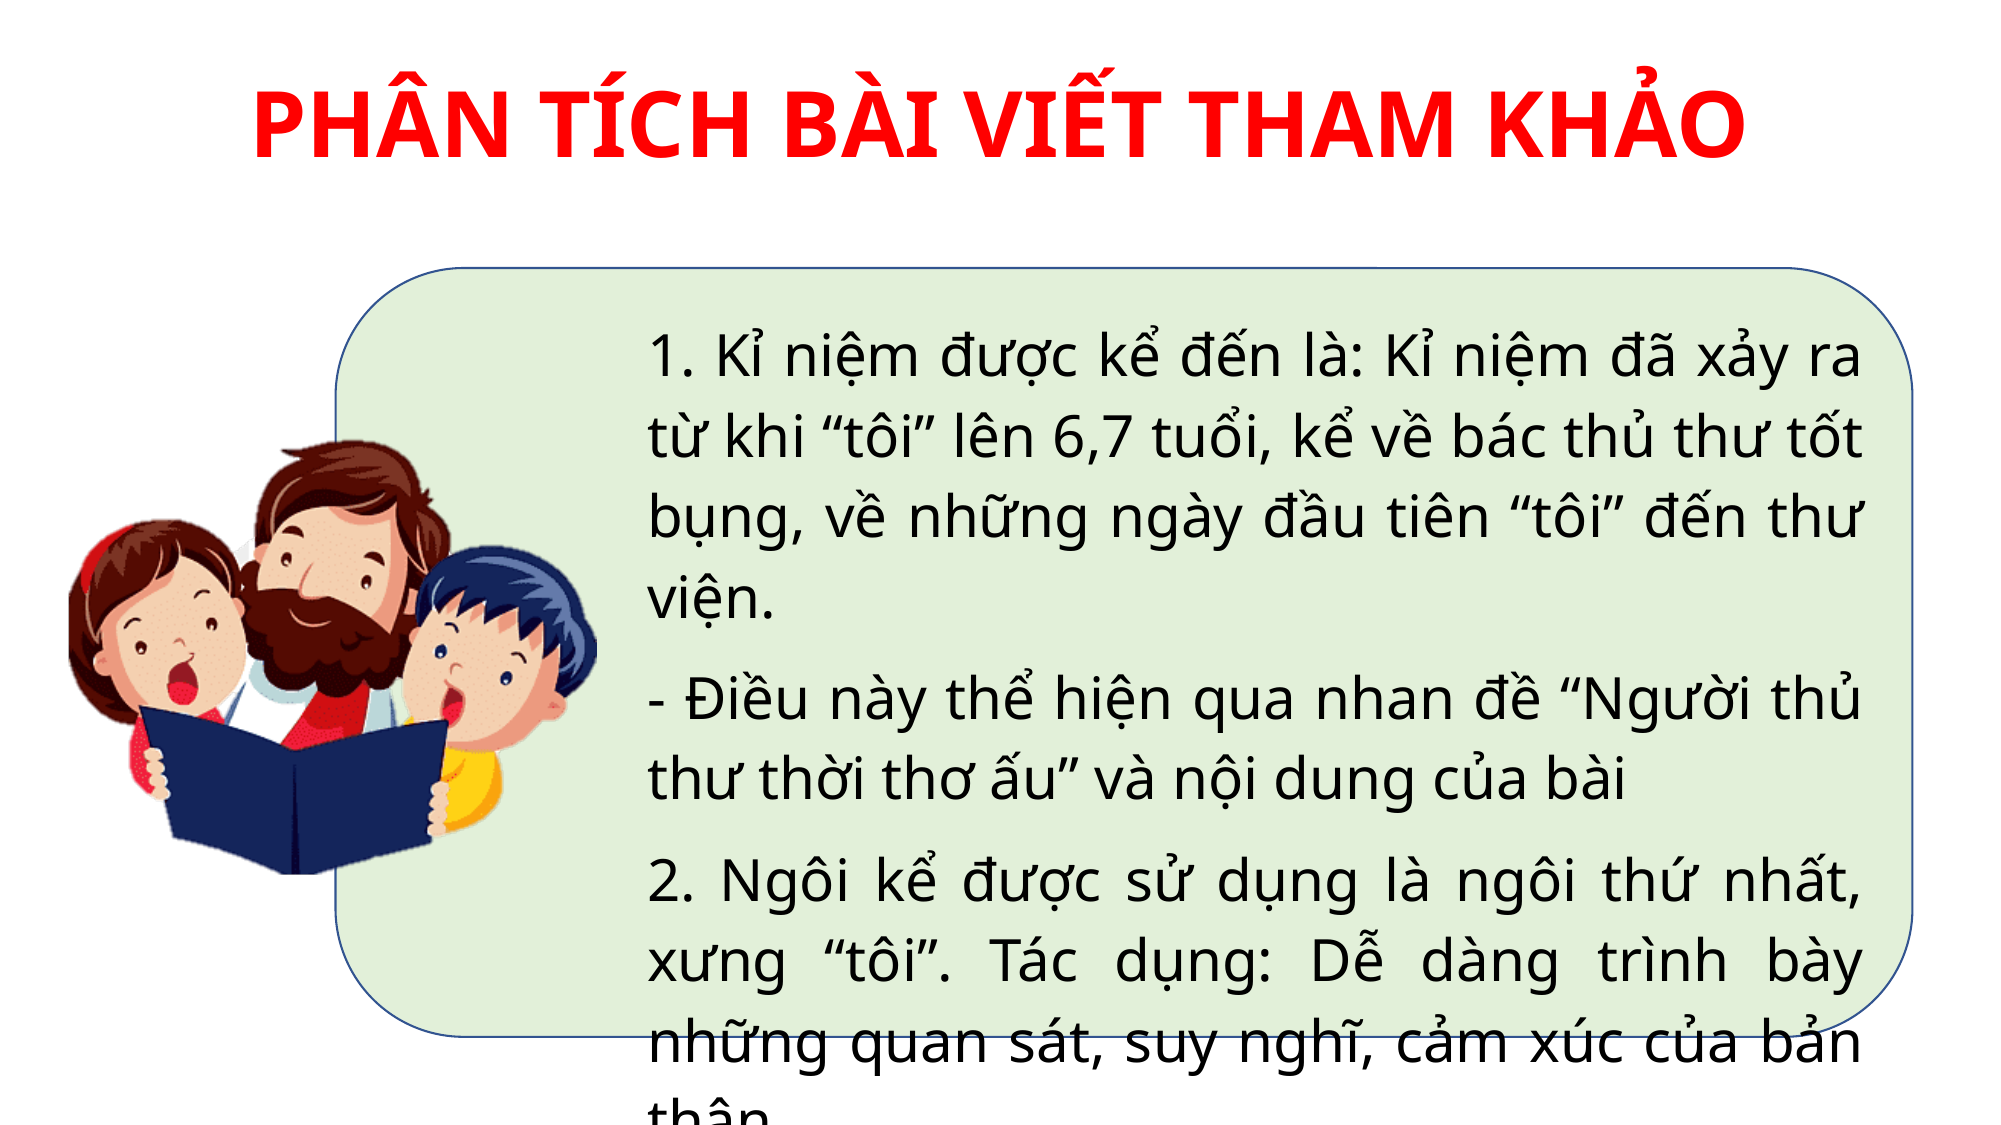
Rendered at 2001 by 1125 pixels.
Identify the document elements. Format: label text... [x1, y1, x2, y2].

picture [66, 404, 597, 881]
text_box PHÂN TÍCH BÀI VIẾT THAM KHẢO [222, 41, 1778, 183]
text_box [1879, 308, 1914, 997]
text_box 1. Kỉ niệm được kể đến là: Kỉ niệm đã xảy ra từ khi “tôi” lên 6,7 tuổi, kể về bác thủ thư tốt bụng, về những ngày đầu tiên “tôi” đến thư viện. - Điều này thể hiện qua nhan đề “Người thủ thư thời thơ ấu” và nội dung của bài 2. Ngôi kể được sử dụng là ngôi thứ nhất, xưng “tôi”. Tác dụng: Dễ dàng trình bày những quan sát, suy nghĩ, cảm xúc của bản thân [632, 300, 1879, 1125]
text_box [334, 266, 1871, 1038]
